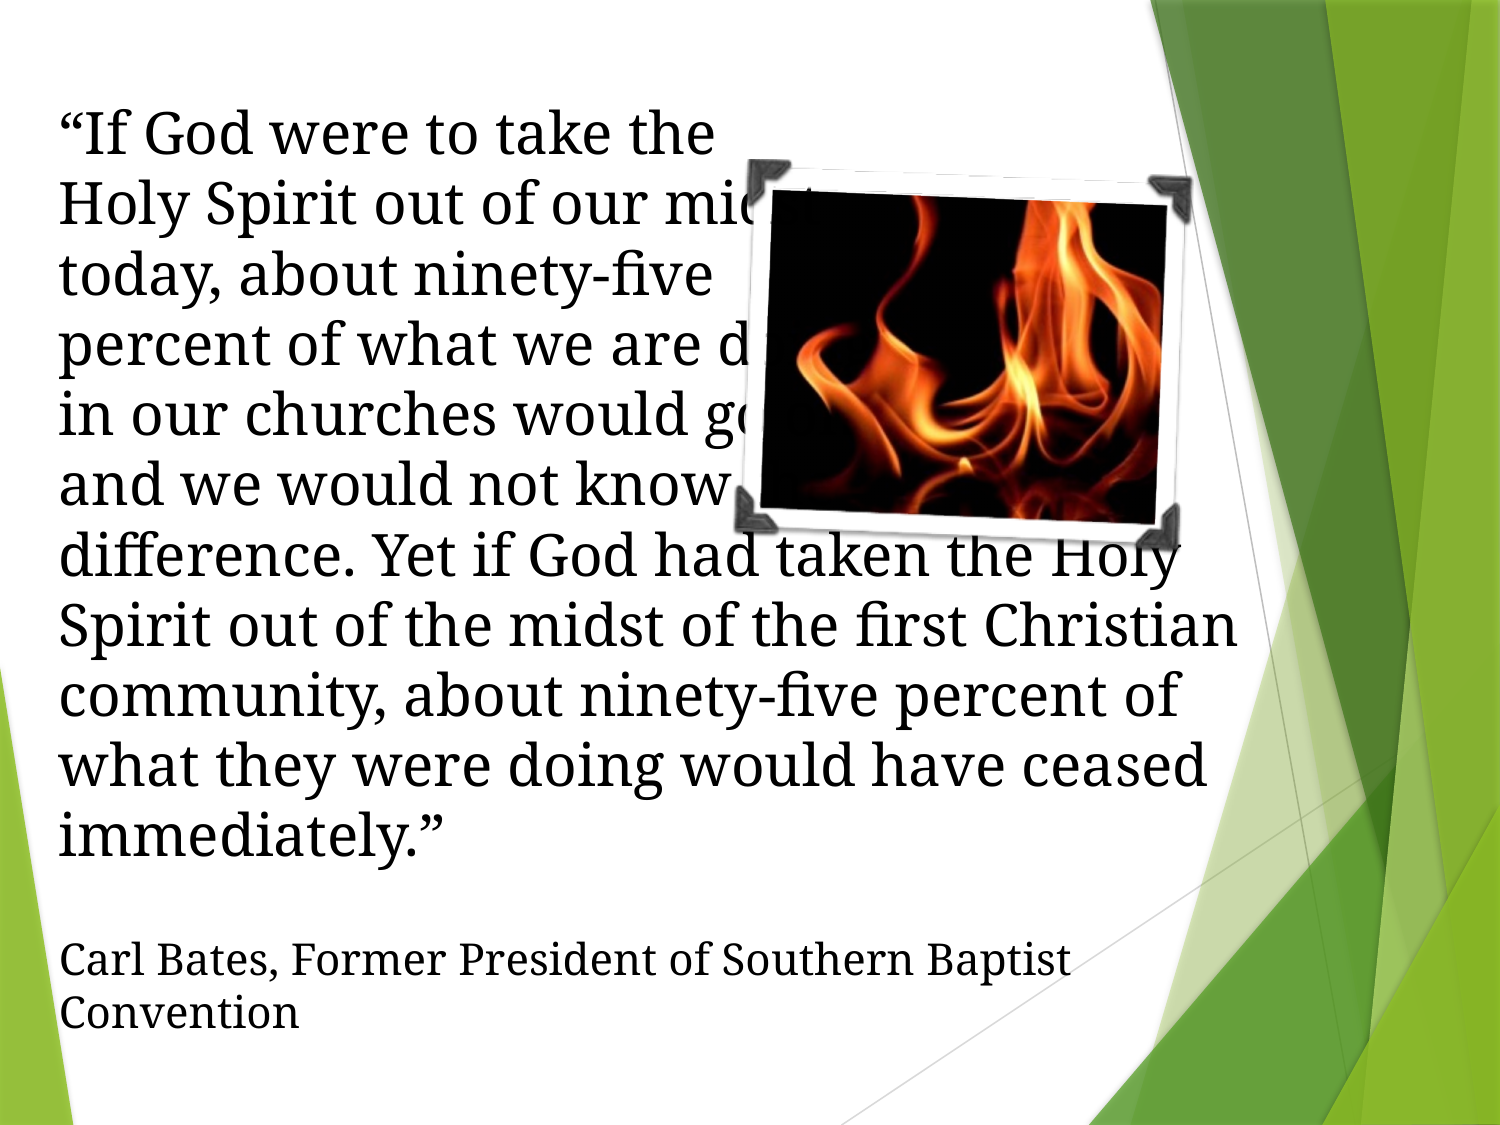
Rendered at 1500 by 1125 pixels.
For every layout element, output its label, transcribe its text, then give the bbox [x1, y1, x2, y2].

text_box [732, 158, 1194, 556]
text_box “If God were to take the Holy Spirit out of our midst today, about ninety-five percent of what we are doing in our churches would go on, and we would not know the difference. Yet if God had taken the Holy Spirit out of the midst of the first Christian community, about ninety-five percent of what they were doing would have ceased immediately.” Carl Bates, Former President of Southern Baptist Convention [58, 159, 1354, 974]
